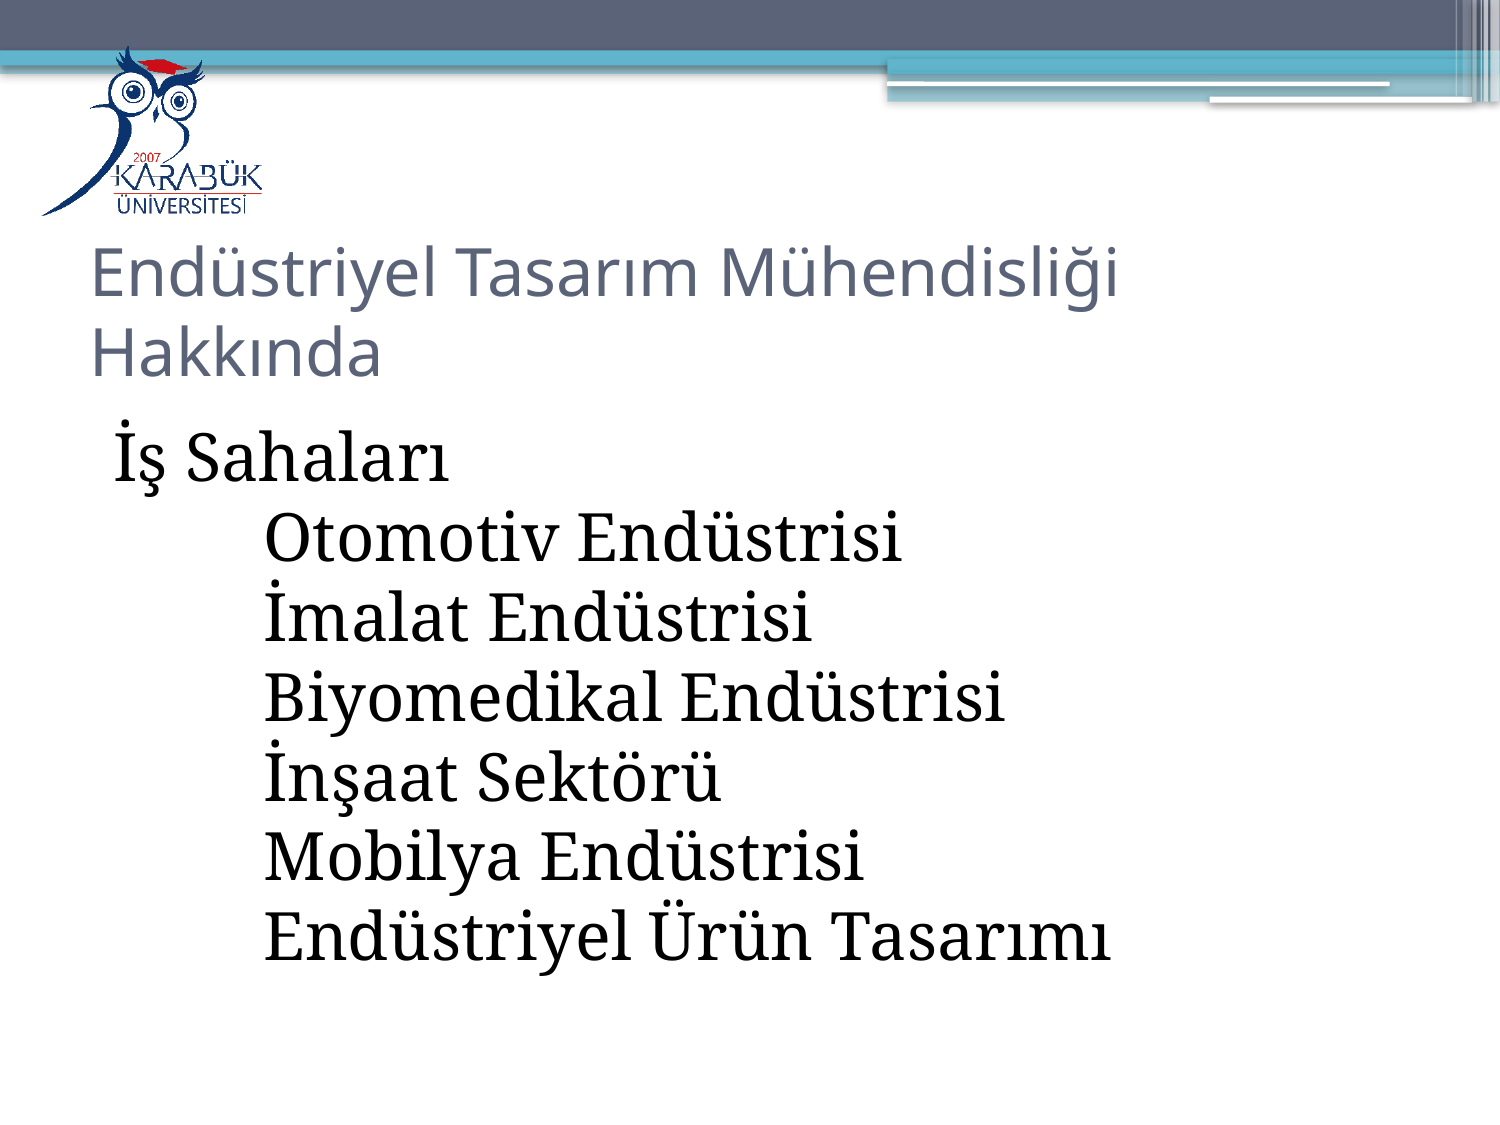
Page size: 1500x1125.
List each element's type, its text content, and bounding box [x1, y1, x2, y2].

text_box İş Sahaları Otomotiv Endüstrisi İmalat Endüstrisi Biyomedikal Endüstrisi İnşaat Sektörü Mobilya Endüstrisi Endüstriyel Ürün Tasarımı [98, 407, 1500, 982]
title Endüstriyel Tasarım Mühendisliği Hakkında [75, 222, 1425, 398]
picture [40, 46, 262, 216]
